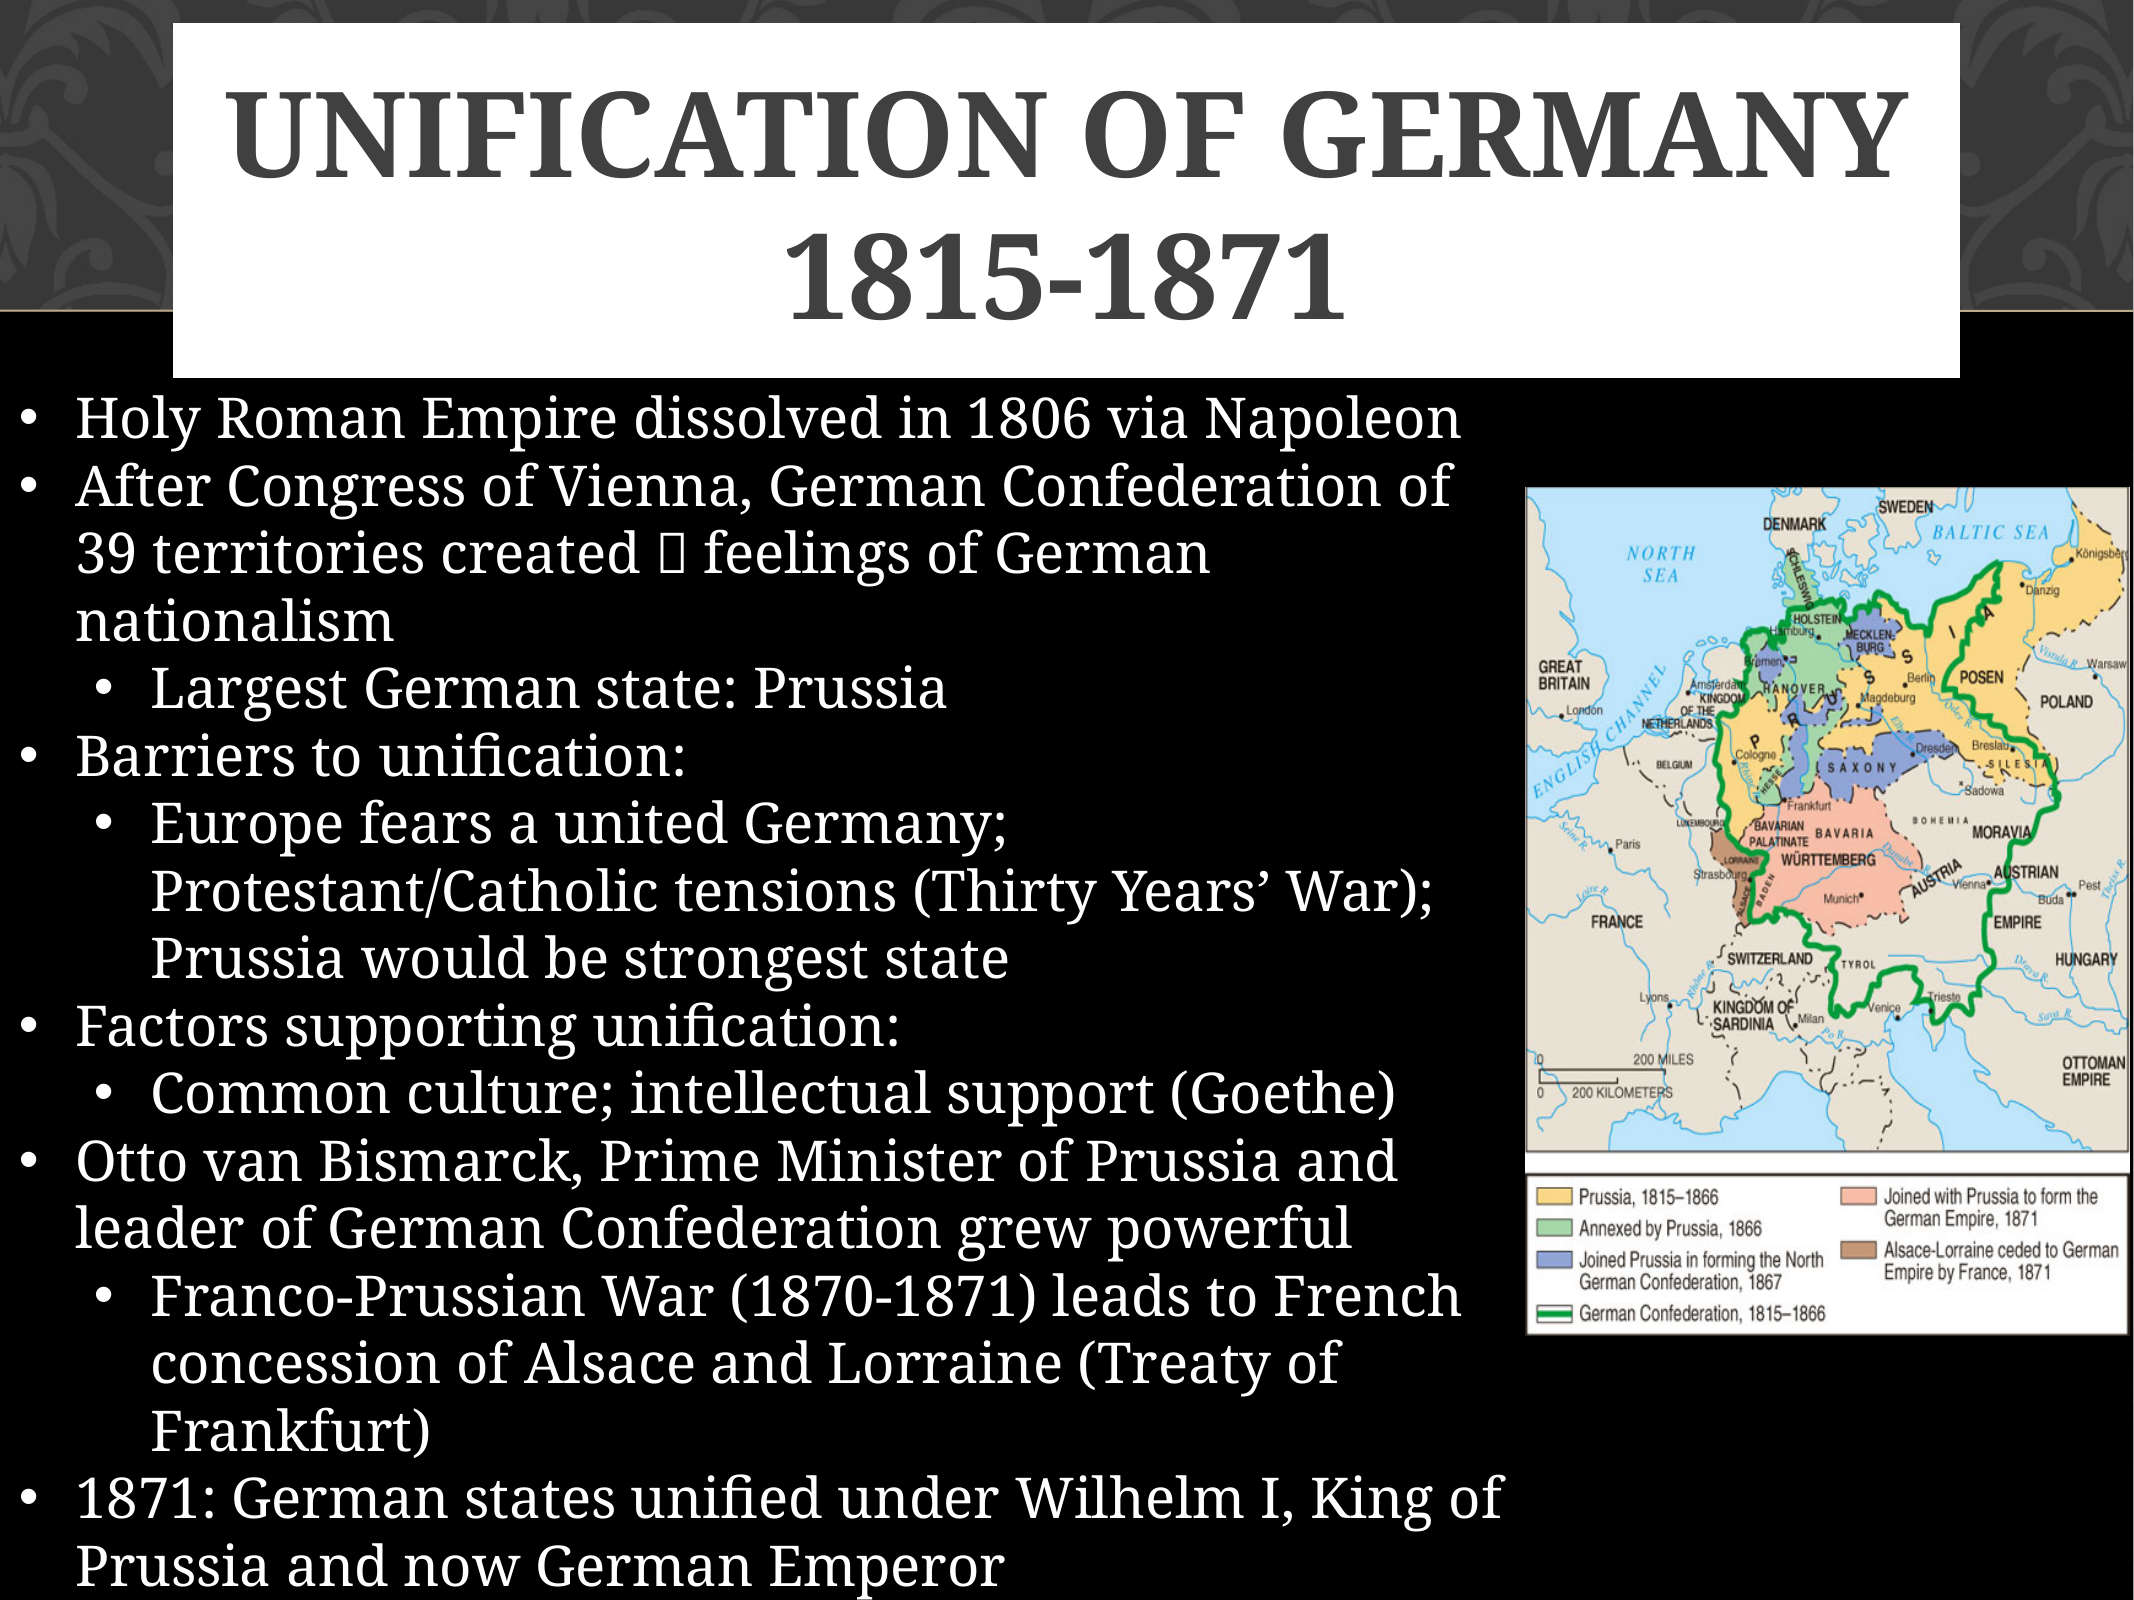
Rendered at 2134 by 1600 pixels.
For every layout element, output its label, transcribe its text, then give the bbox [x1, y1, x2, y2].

title Unification of Germany 1815-1871 [173, 23, 1960, 378]
text_box Holy Roman Empire dissolved in 1806 via Napoleon After Congress of Vienna, German Confederation of 39 territories created  feelings of German nationalism Largest German state: Prussia Barriers to unification: Europe fears a united Germany; Protestant/Catholic tensions (Thirty Years’ War); Prussia would be strongest state Factors supporting unification: Common culture; intellectual support (Goethe) Otto van Bismarck, Prime Minister of Prussia and leader of German Confederation grew powerful Franco-Prussian War (1870-1871) leads to French concession of Alsace and Lorraine (Treaty of Frankfurt) 1871: German states unified under Wilhelm I, King of Prussia and now German Emperor First Reich: German Empire (1871-1918) Second Reich: Weimar Republic (1919-1933) Third Reich: Nazi Germany (1933-1945) [4, 375, 1526, 1600]
picture [1525, 487, 2131, 1336]
